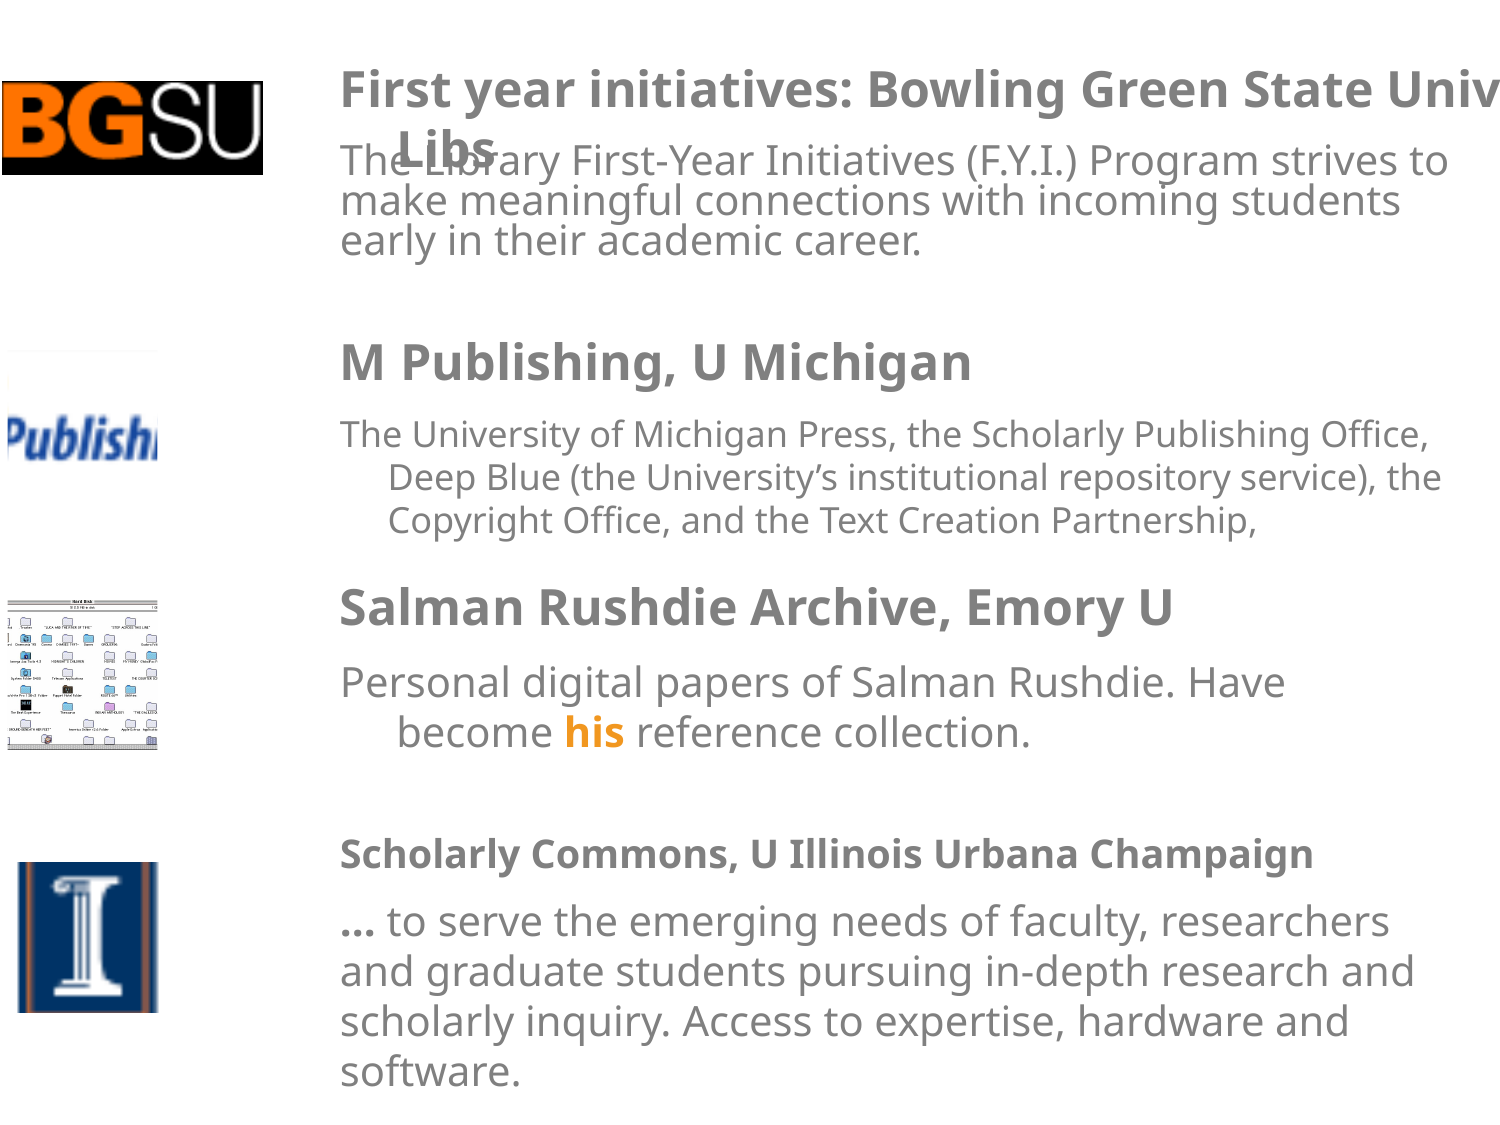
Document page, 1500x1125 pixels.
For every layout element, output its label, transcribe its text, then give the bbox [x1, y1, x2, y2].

list The University of Michigan Press, the Scholarly Publishing Office, Deep Blue (the University’s institutional repository service), the Copyright Office, and the Text Creation Partnership, [324, 389, 1500, 563]
picture [7, 599, 158, 751]
list Scholarly Commons, U Illinois Urbana Champaign [324, 819, 1500, 895]
list Personal digital papers of Salman Rushdie. Have become his reference collection. [324, 637, 1463, 775]
list First year initiatives: Bowling Green State Univ Libs [324, 50, 1500, 117]
subtitle ... to serve the emerging needs of faculty, researchers and graduate students pursuing in-depth research and scholarly inquiry. Access to expertise, hardware and software. [324, 895, 1463, 1038]
list M Publishing, U Michigan [324, 322, 1500, 389]
picture [7, 349, 158, 501]
picture [2, 80, 263, 176]
picture [12, 862, 163, 1013]
list The Library First-Year Initiatives (F.Y.I.) Program strives to make meaningful connections with incoming students early in their academic career. [324, 117, 1500, 290]
list Salman Rushdie Archive, Emory U [324, 570, 1500, 653]
